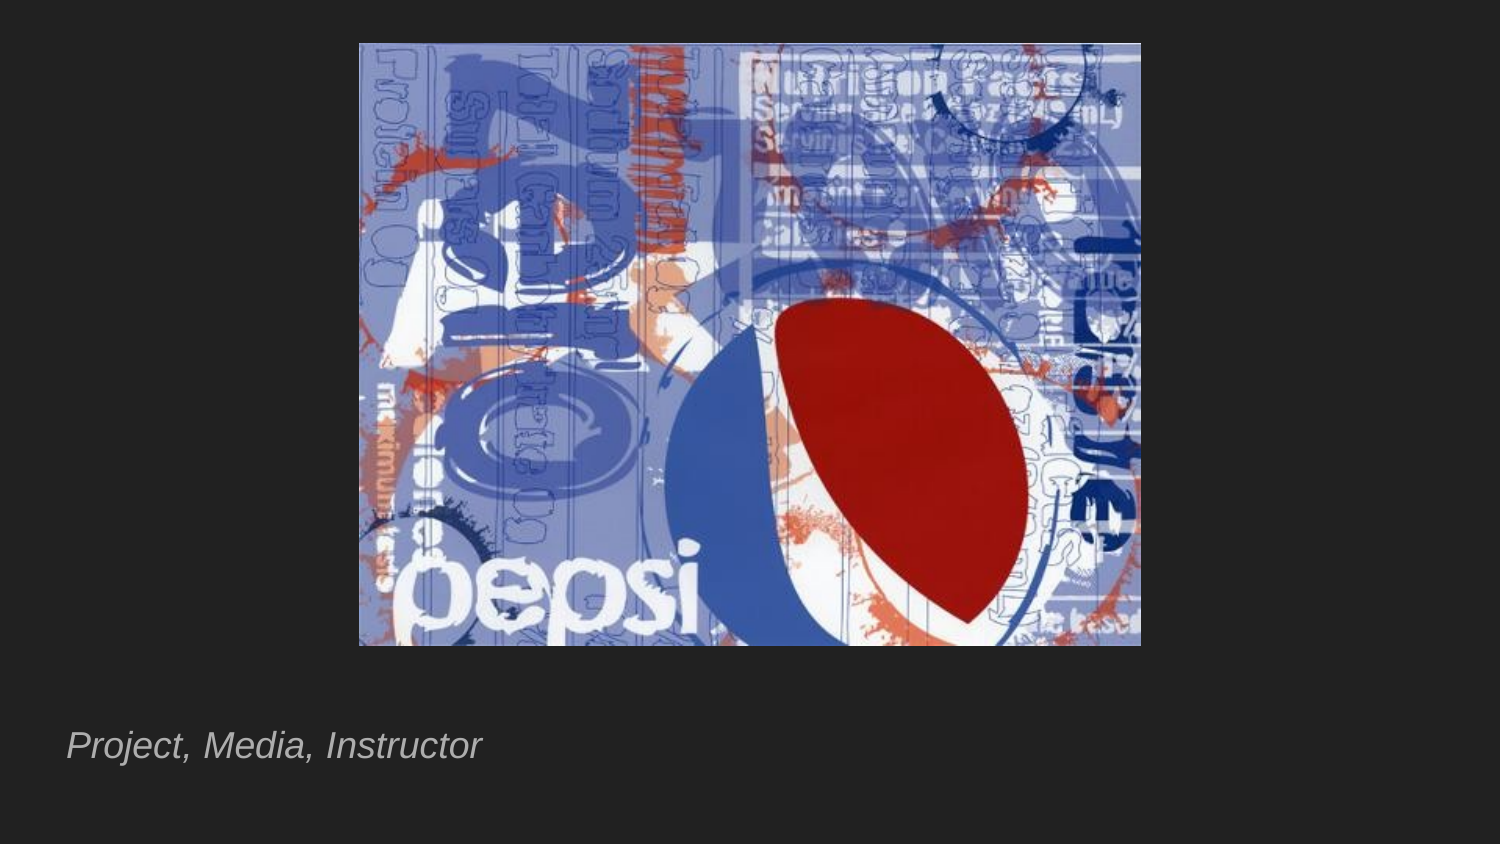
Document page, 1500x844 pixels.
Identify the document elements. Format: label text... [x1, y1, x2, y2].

picture [359, 43, 1141, 646]
list Project, Media, Instructor [51, 694, 1036, 794]
